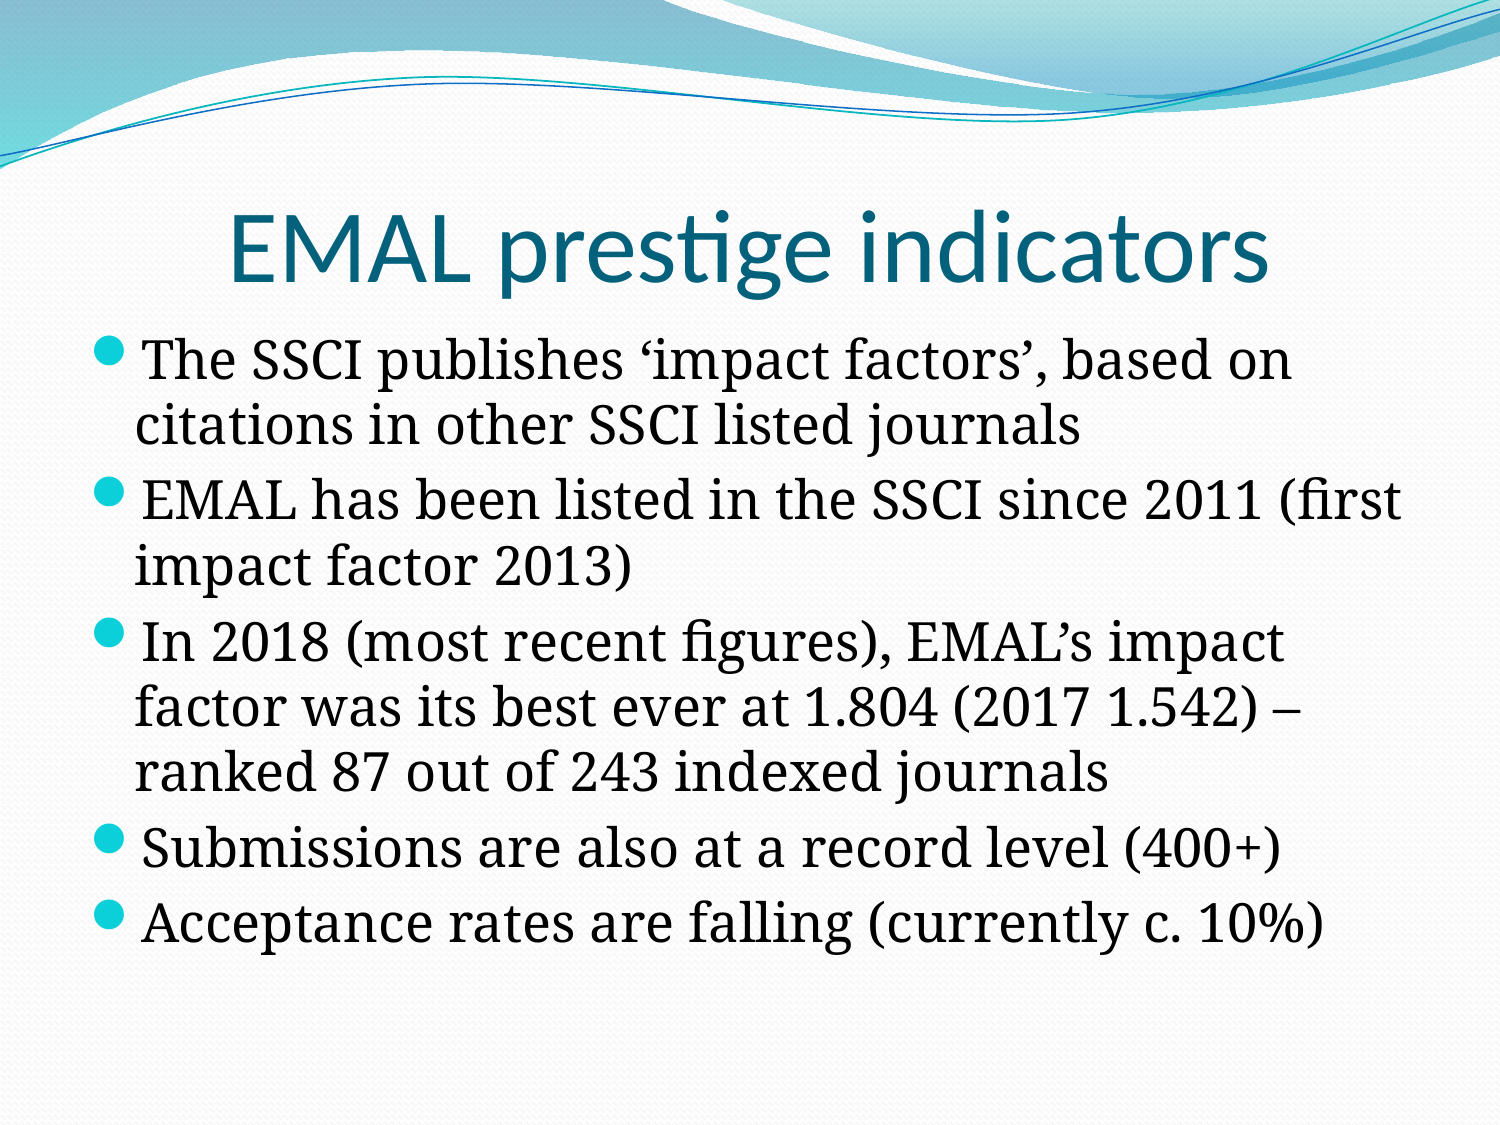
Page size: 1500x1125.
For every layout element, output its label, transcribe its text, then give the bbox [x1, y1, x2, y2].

title EMAL prestige indicators [75, 115, 1425, 303]
list The SSCI publishes ‘impact factors’, based on citations in other SSCI listed journals EMAL has been listed in the SSCI since 2011 (first impact factor 2013) In 2018 (most recent figures), EMAL’s impact factor was its best ever at 1.804 (2017 1.542) – ranked 87 out of 243 indexed journals Submissions are also at a record level (400+) Acceptance rates are falling (currently c. 10%) [75, 317, 1425, 1038]
